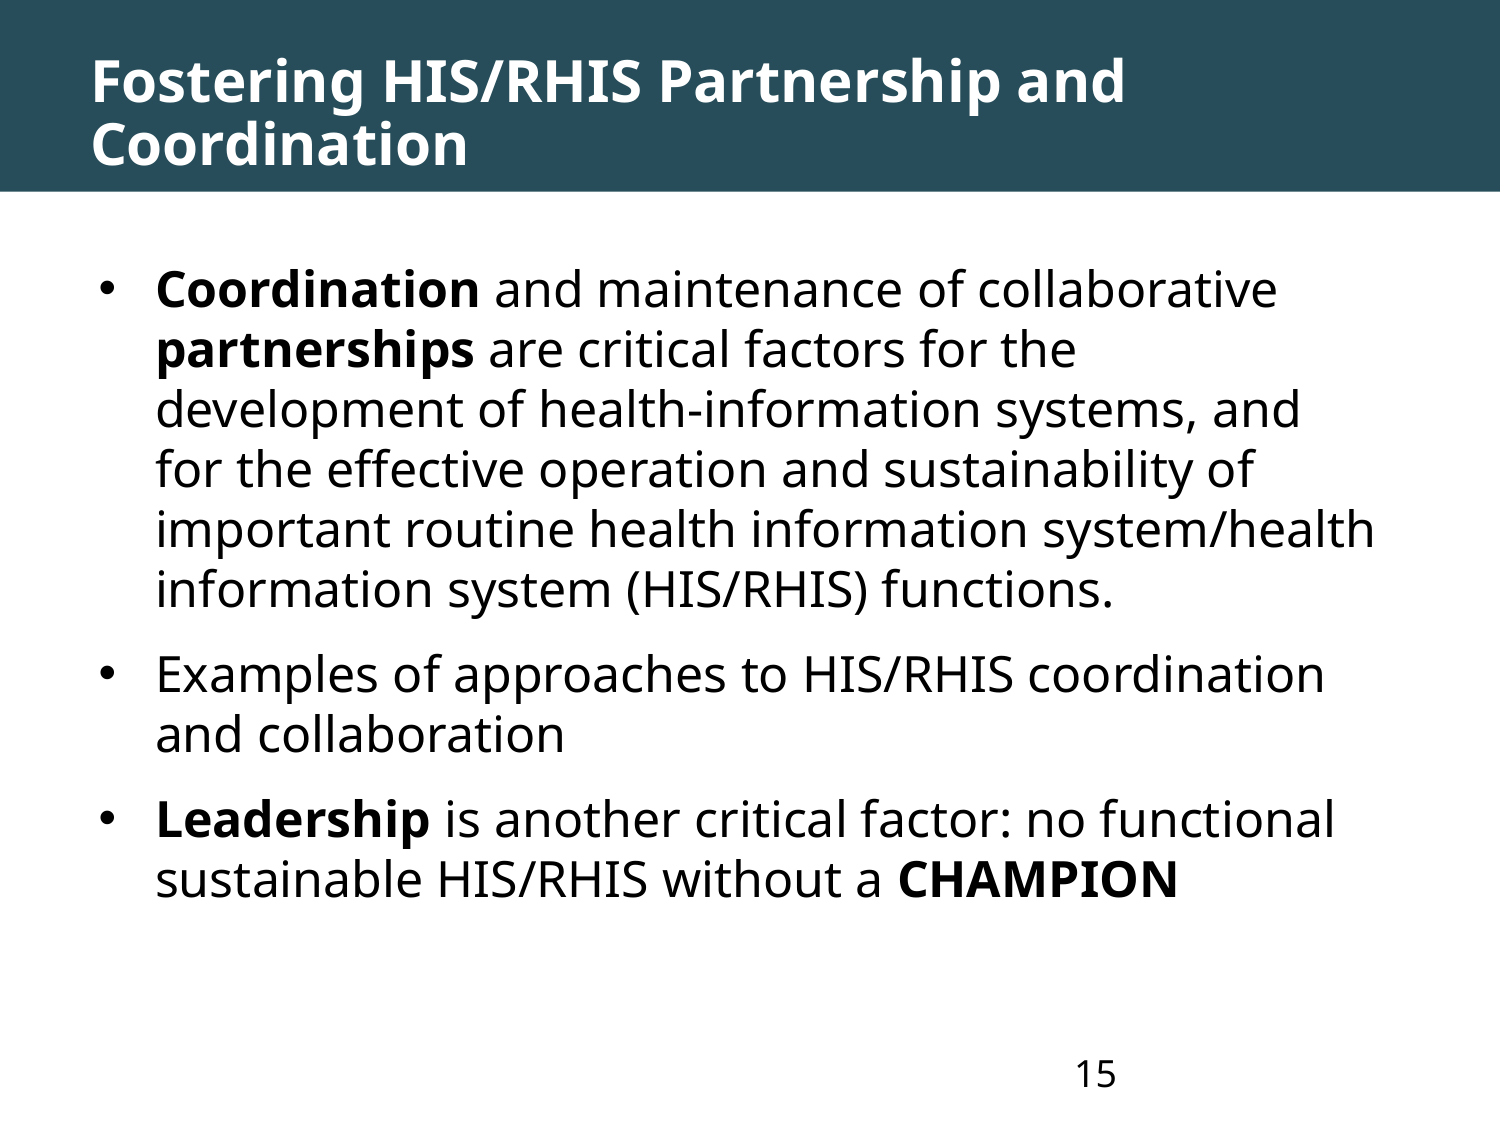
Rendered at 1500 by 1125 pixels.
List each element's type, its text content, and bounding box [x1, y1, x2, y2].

slide_number 15 [1059, 1042, 1397, 1103]
title Fostering HIS/RHIS Partnership and Coordination [75, 0, 1500, 238]
list Coordination and maintenance of collaborative partnerships are critical factors for the development of health-information systems, and for the effective operation and sustainability of important routine health information system/health information system (HIS/RHIS) functions. Examples of approaches to HIS/RHIS coordination and collaboration Leadership is another critical factor: no functional sustainable HIS/RHIS without a CHAMPION [83, 249, 1397, 955]
